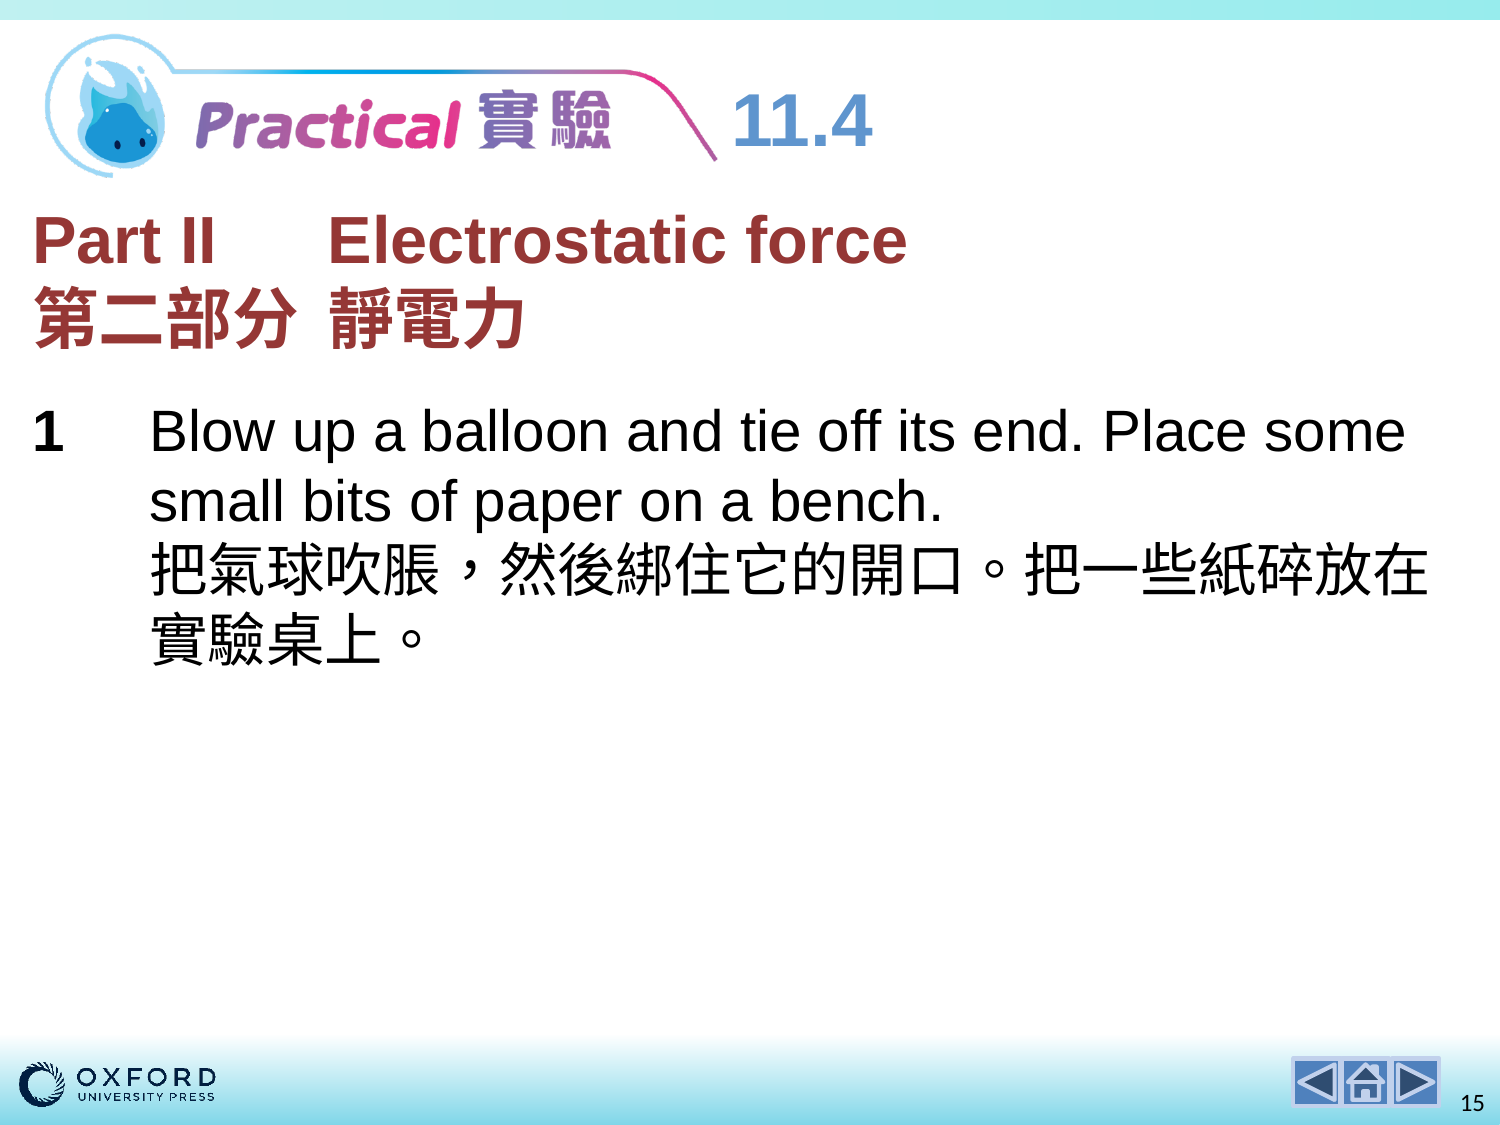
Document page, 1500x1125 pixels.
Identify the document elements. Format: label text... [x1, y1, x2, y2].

picture [33, 25, 720, 184]
picture [0, 1043, 234, 1125]
text_box 11.4 [725, 64, 951, 170]
text_box 1 Blow up a balloon and tie off its end. Place some small bits of paper on a bench. 把氣球吹脹，然後綁住它的開口。把一些紙碎放在實驗桌上。 [17, 385, 1470, 681]
text_box Part II Electrostatic force 第二部分 靜電力 [17, 189, 1470, 365]
